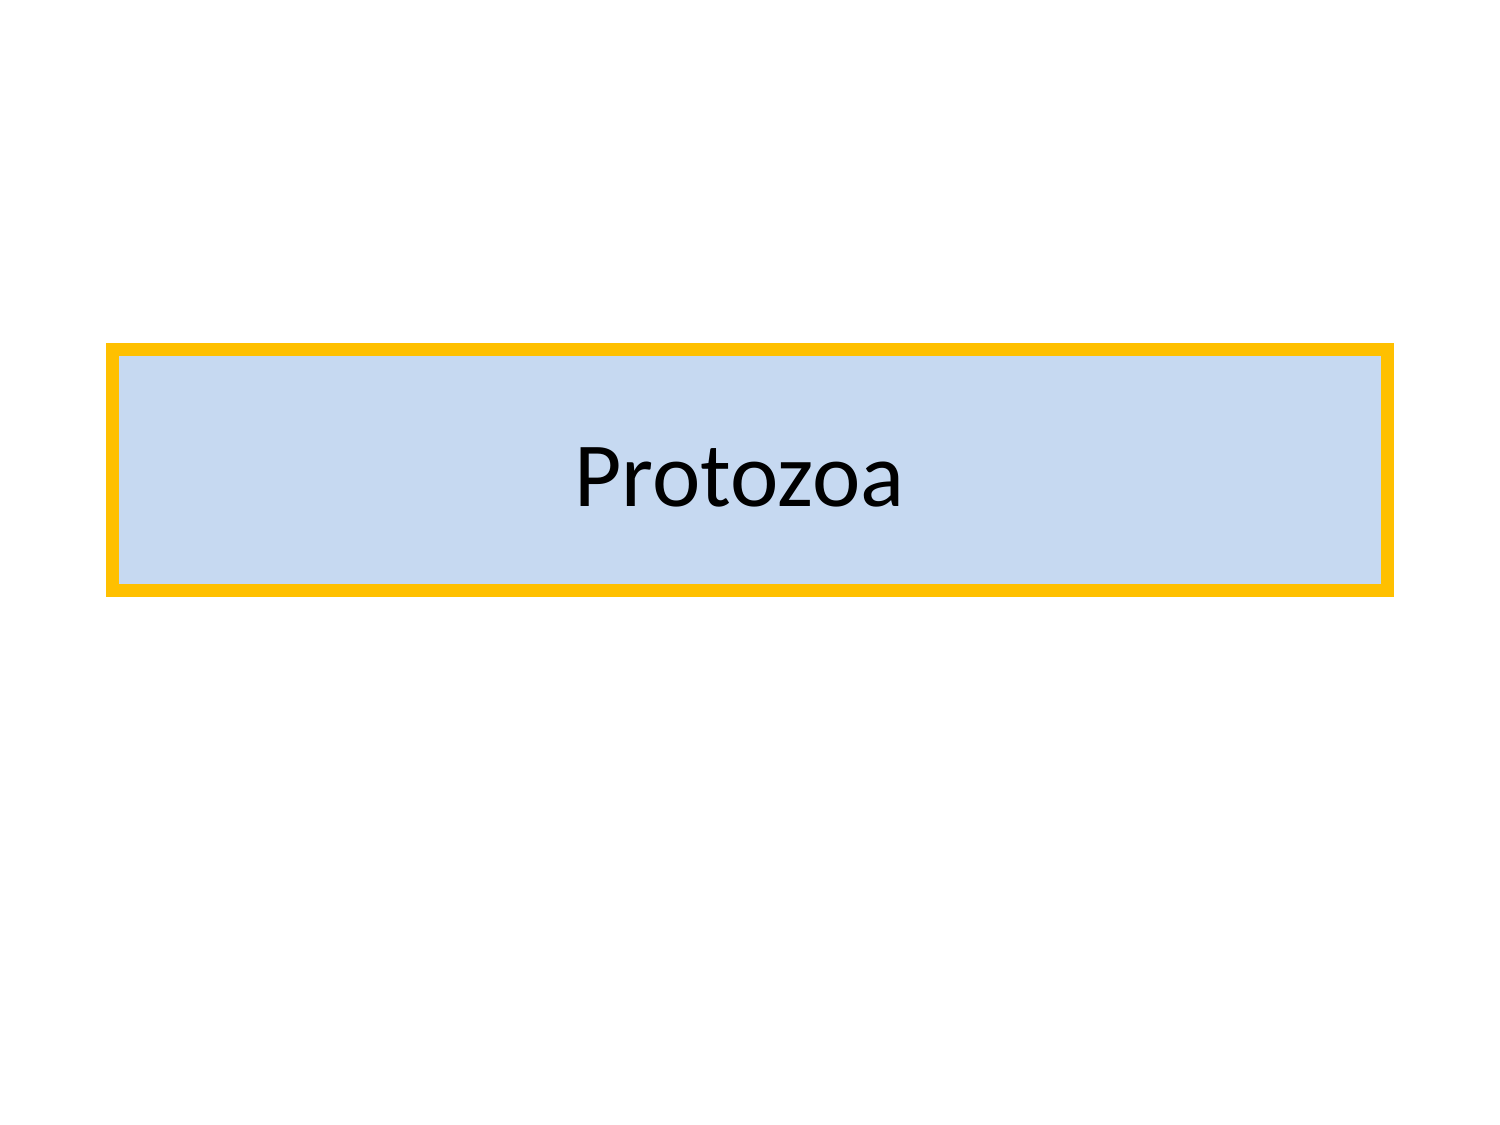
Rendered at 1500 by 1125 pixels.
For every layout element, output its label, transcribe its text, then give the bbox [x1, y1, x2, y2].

title Protozoa [112, 349, 1388, 591]
